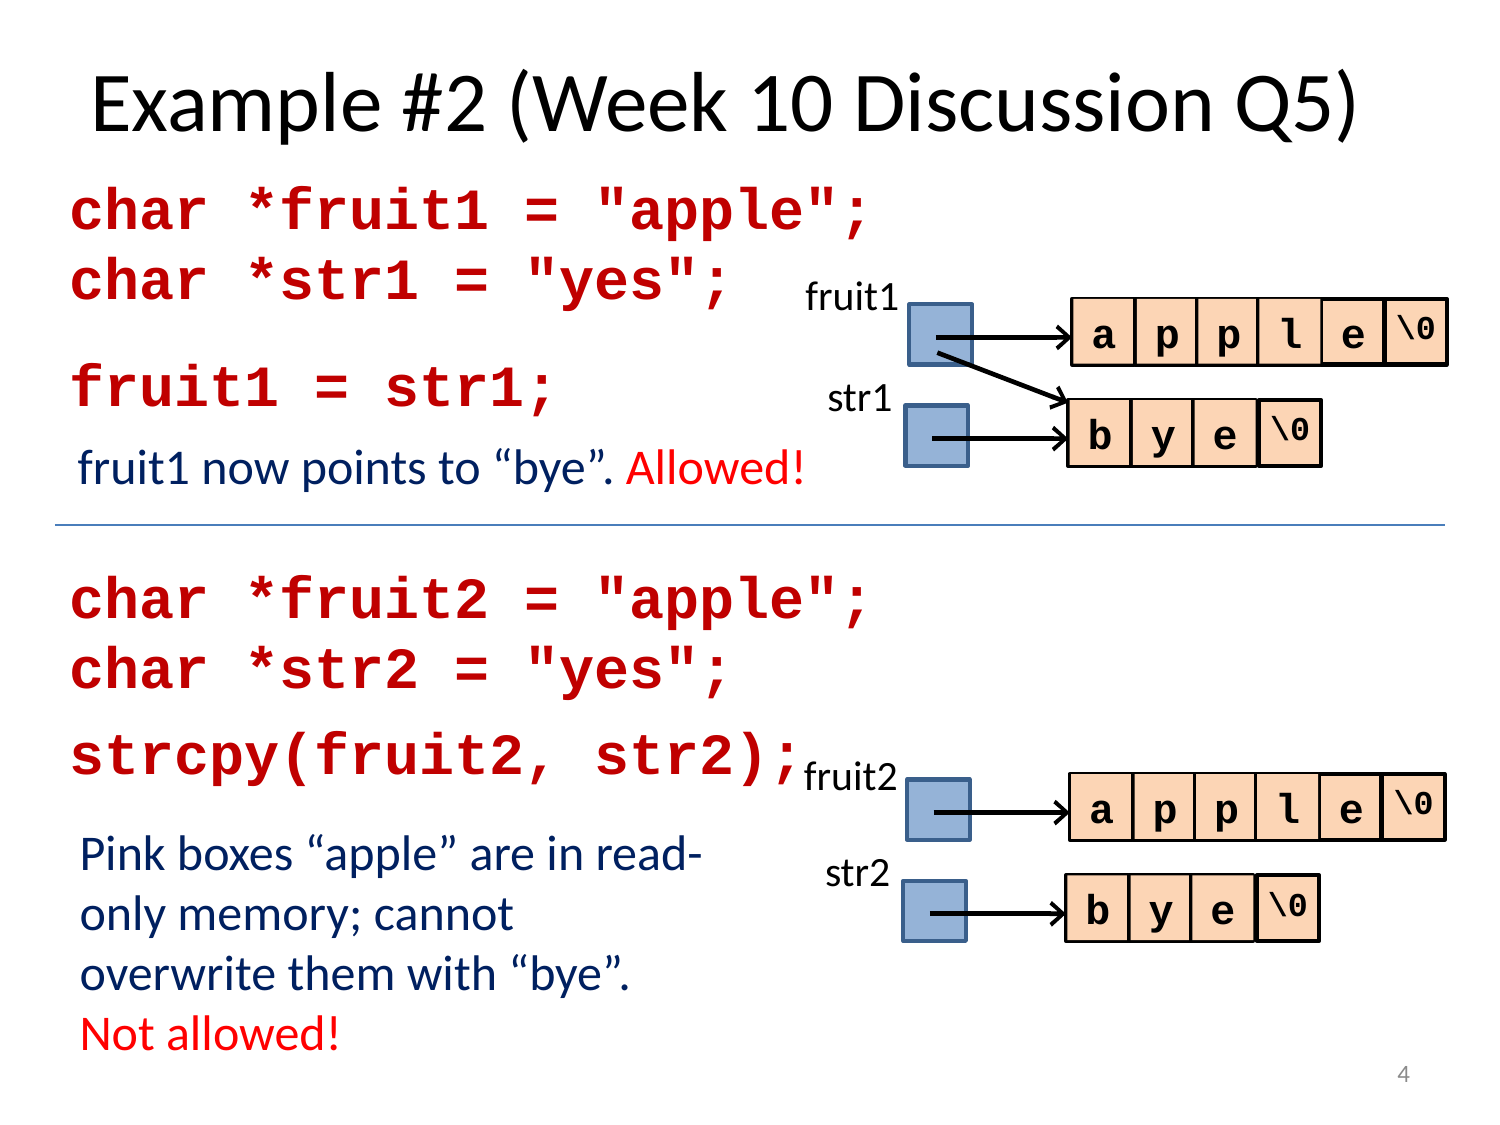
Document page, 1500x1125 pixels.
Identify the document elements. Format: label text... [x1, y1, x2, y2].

slide_number 4 [1074, 1042, 1425, 1103]
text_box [790, 261, 973, 365]
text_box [937, 352, 1069, 403]
text_box strcpy(fruit2, str2); [54, 709, 828, 794]
text_box char *fruit1 = "apple"; char *str1 = "yes"; [54, 163, 1056, 319]
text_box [812, 362, 1337, 467]
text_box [788, 741, 1460, 942]
text_box Pink boxes “apple” are in read-only memory; cannot overwrite them with “bye”. Not allowed! [64, 812, 725, 1068]
title Example #2 (Week 10 Discussion Q5) [75, 26, 1425, 169]
text_box char *fruit2 = "apple"; char *str2 = "yes"; [54, 552, 1056, 708]
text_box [1071, 298, 1462, 365]
text_box fruit1 = str1; [54, 340, 663, 426]
text_box fruit1 now points to “bye”. Allowed! [62, 427, 859, 502]
